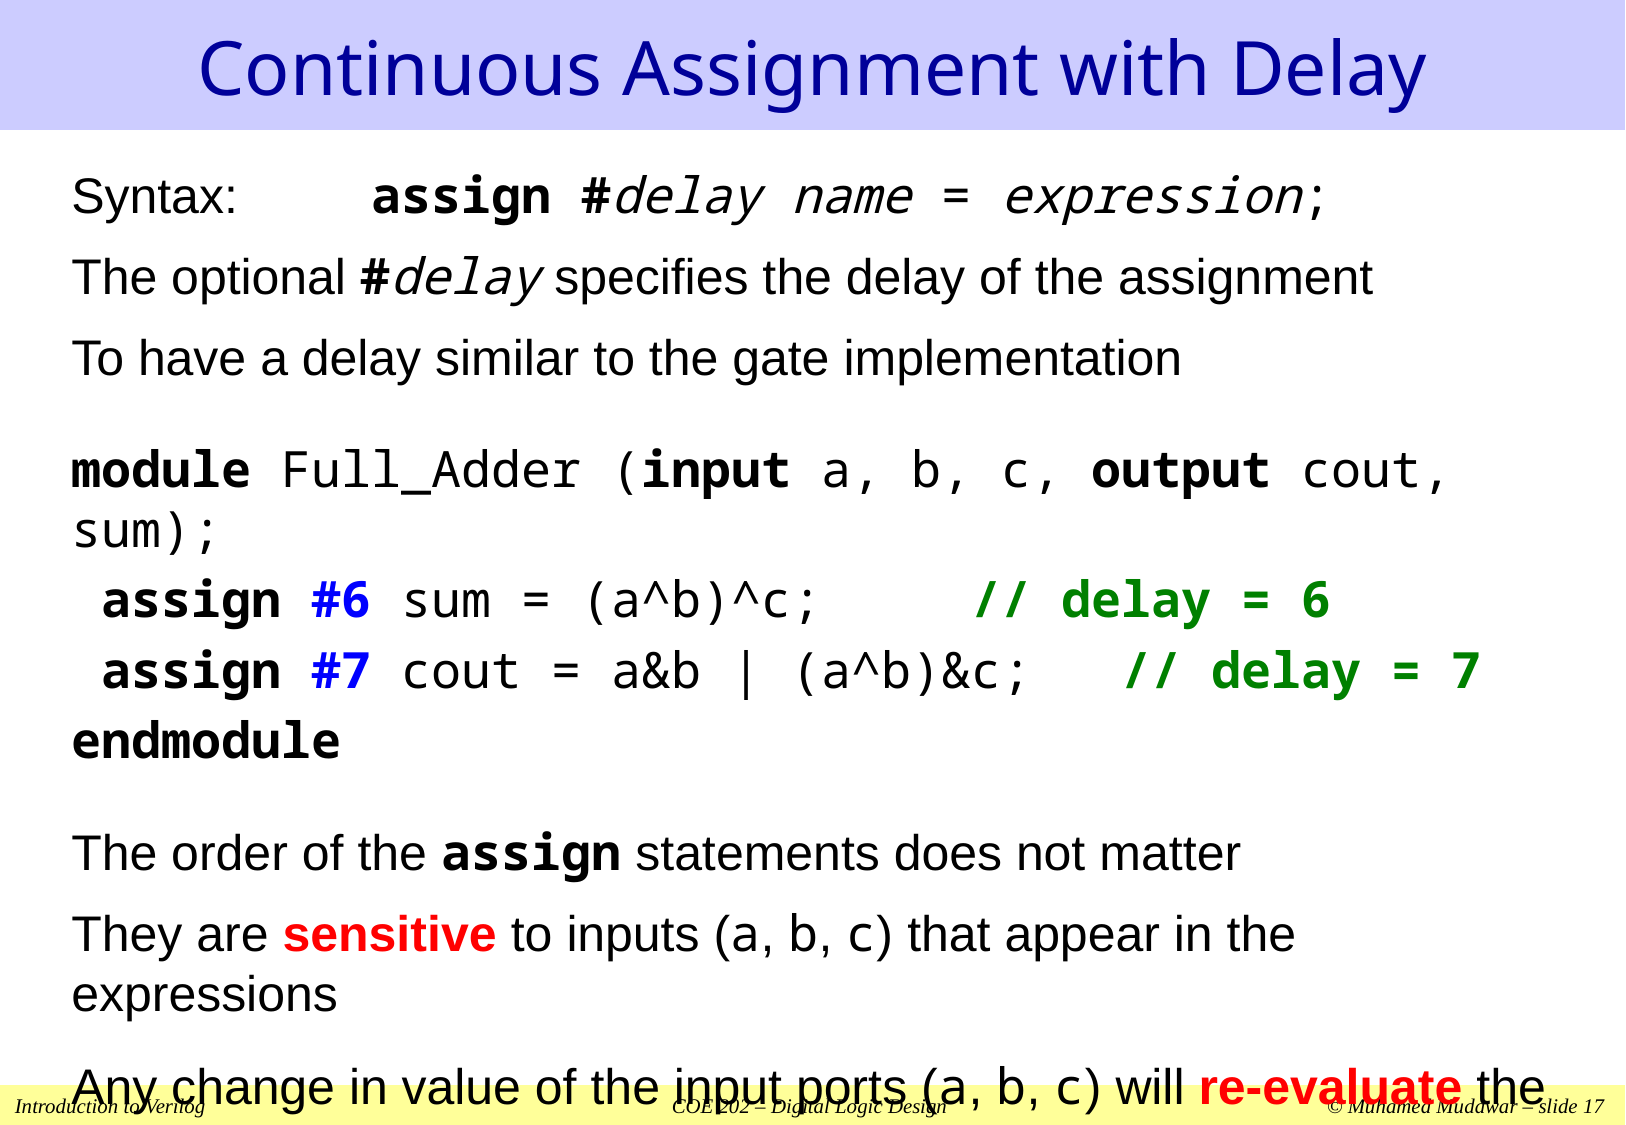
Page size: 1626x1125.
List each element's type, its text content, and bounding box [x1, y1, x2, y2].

title Continuous Assignment with Delay [0, 0, 1625, 130]
list Syntax: assign #delay name = expression; The optional #delay specifies the delay of the assignment To have a delay similar to the gate implementation module Full_Adder (input a, b, c, output cout, sum); assign #6 sum = (a^b)^c; // delay = 6 assign #7 cout = a&b | (a^b)&c; // delay = 7 endmodule The order of the assign statements does not matter They are sensitive to inputs (a, b, c) that appear in the expressions Any change in value of the input ports (a, b, c) will re-evaluate the outputs sum and cout of the assign statements [56, 156, 1588, 1073]
